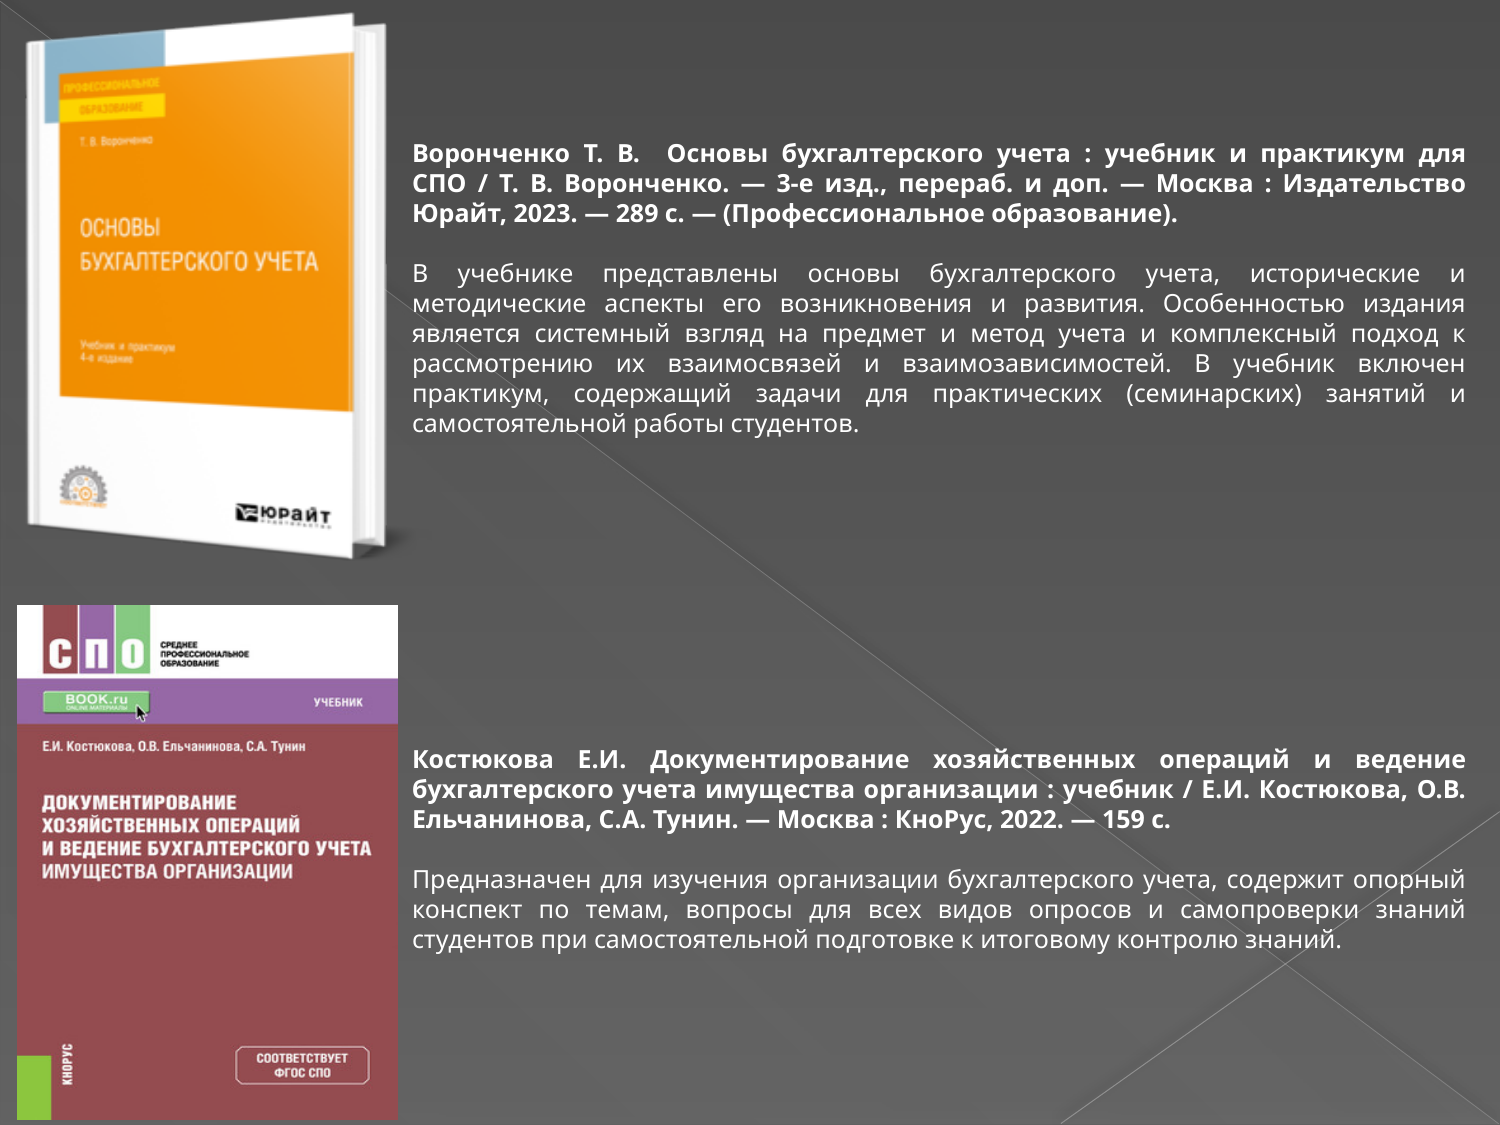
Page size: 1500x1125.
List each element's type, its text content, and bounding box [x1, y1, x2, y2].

text_box Костюкова Е.И. Документирование хозяйственных операций и ведение бухгалтерского учета имущества организации : учебник / Е.И. Костюкова, О.В. Ельчанинова, С.А. Тунин. — Москва : КноРус, 2022. — 159 с. Предназначен для изучения организации бухгалтерского учета, содержит опорный конспект по темам, вопросы для всех видов опросов и самопроверки знаний студентов при самостоятельной подготовке к итоговому контролю знаний. [402, 736, 1483, 961]
picture [17, 605, 398, 1121]
text_box Воронченко Т. В. Основы бухгалтерского учета : учебник и практикум для СПО / Т. В. Воронченко. — 3-е изд., перераб. и доп. — Москва : Издательство Юрайт, 2023. — 289 с. — (Профессиональное образование). В учебнике представлены основы бухгалтерского учета, исторические и методические аспекты его возникновения и развития. Особенностью издания является системный взгляд на предмет и метод учета и комплексный подход к рассмотрению их взаимосвязей и взаимозависимостей. В учебник включен практикум, содержащий задачи для практических (семинарских) занятий и самостоятельной работы студентов. [436, 130, 1483, 445]
picture [0, 0, 433, 602]
